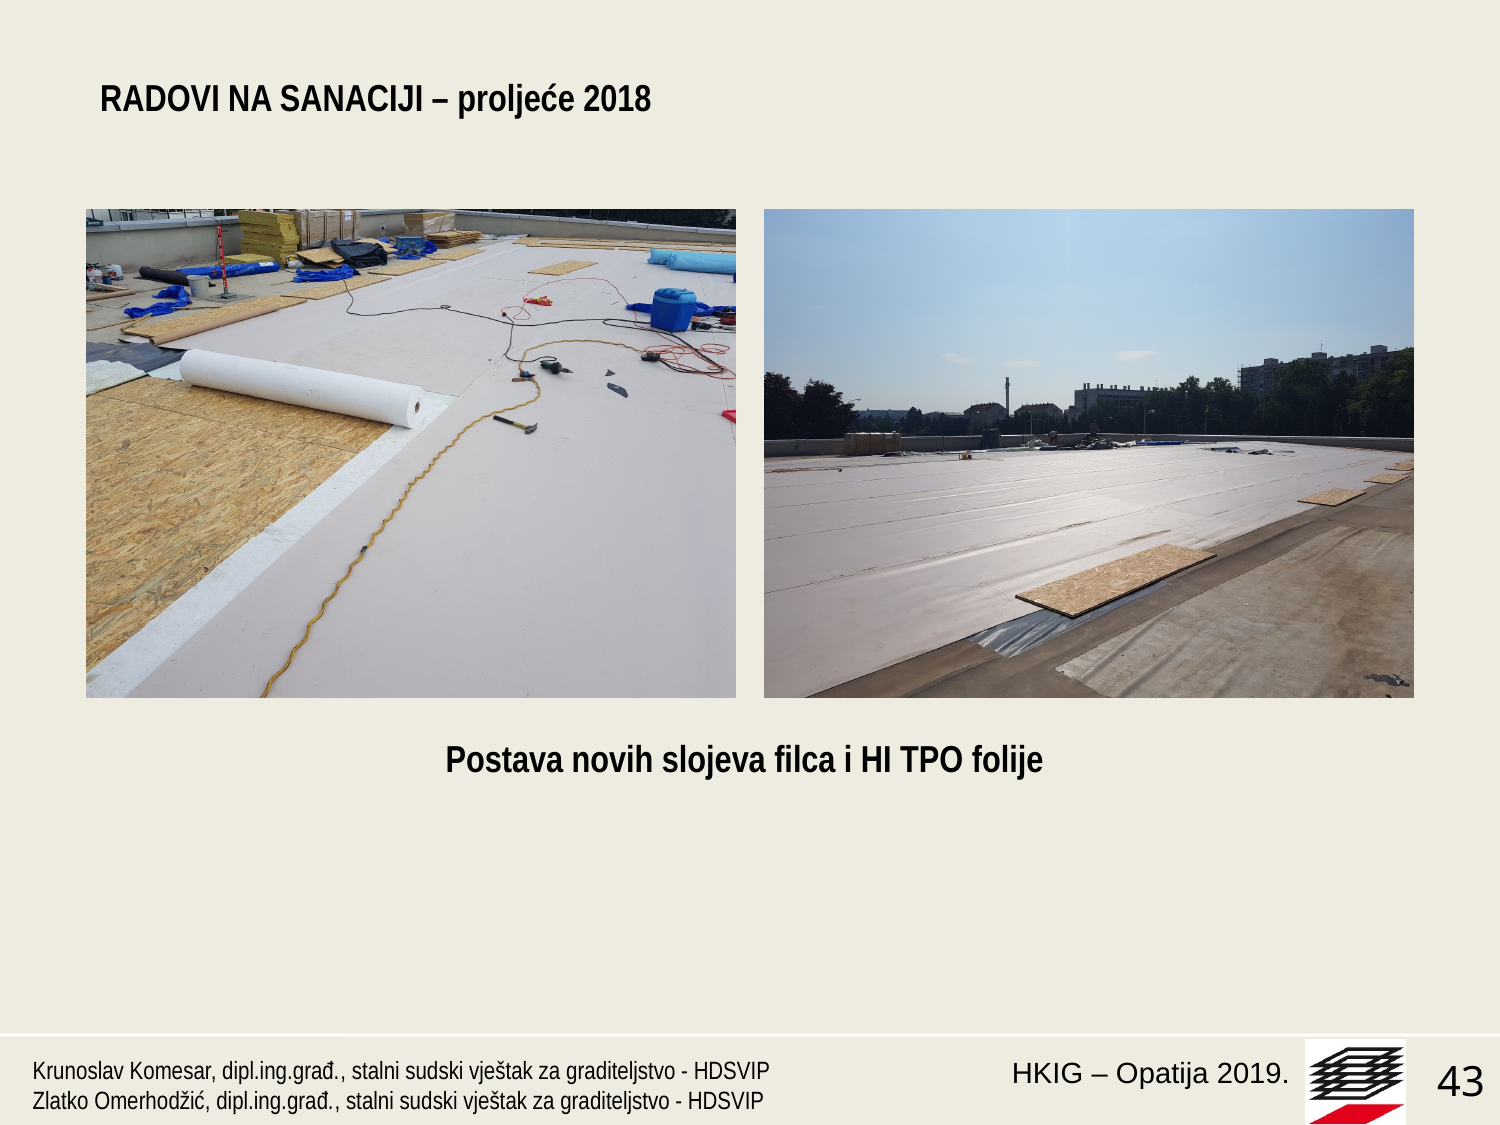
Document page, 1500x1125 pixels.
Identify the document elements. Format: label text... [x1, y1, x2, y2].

slide_number Krunoslav Komesar, dipl.ing.građ., stalni sudski vještak za graditeljstvo - HDSVIP Zlatko Omerhodžić, dipl.ing.građ., stalni sudski vještak za graditeljstvo - HDSVIP [17, 1046, 999, 1125]
text_box Postava novih slojeva filca i HI TPO folije [172, 727, 1317, 806]
picture [85, 209, 736, 698]
list RADOVI NA SANACIJI – proljeće 2018 [85, 66, 1196, 145]
picture [1305, 1039, 1406, 1125]
picture [764, 209, 1415, 698]
slide_number 43 [1316, 1046, 1500, 1125]
